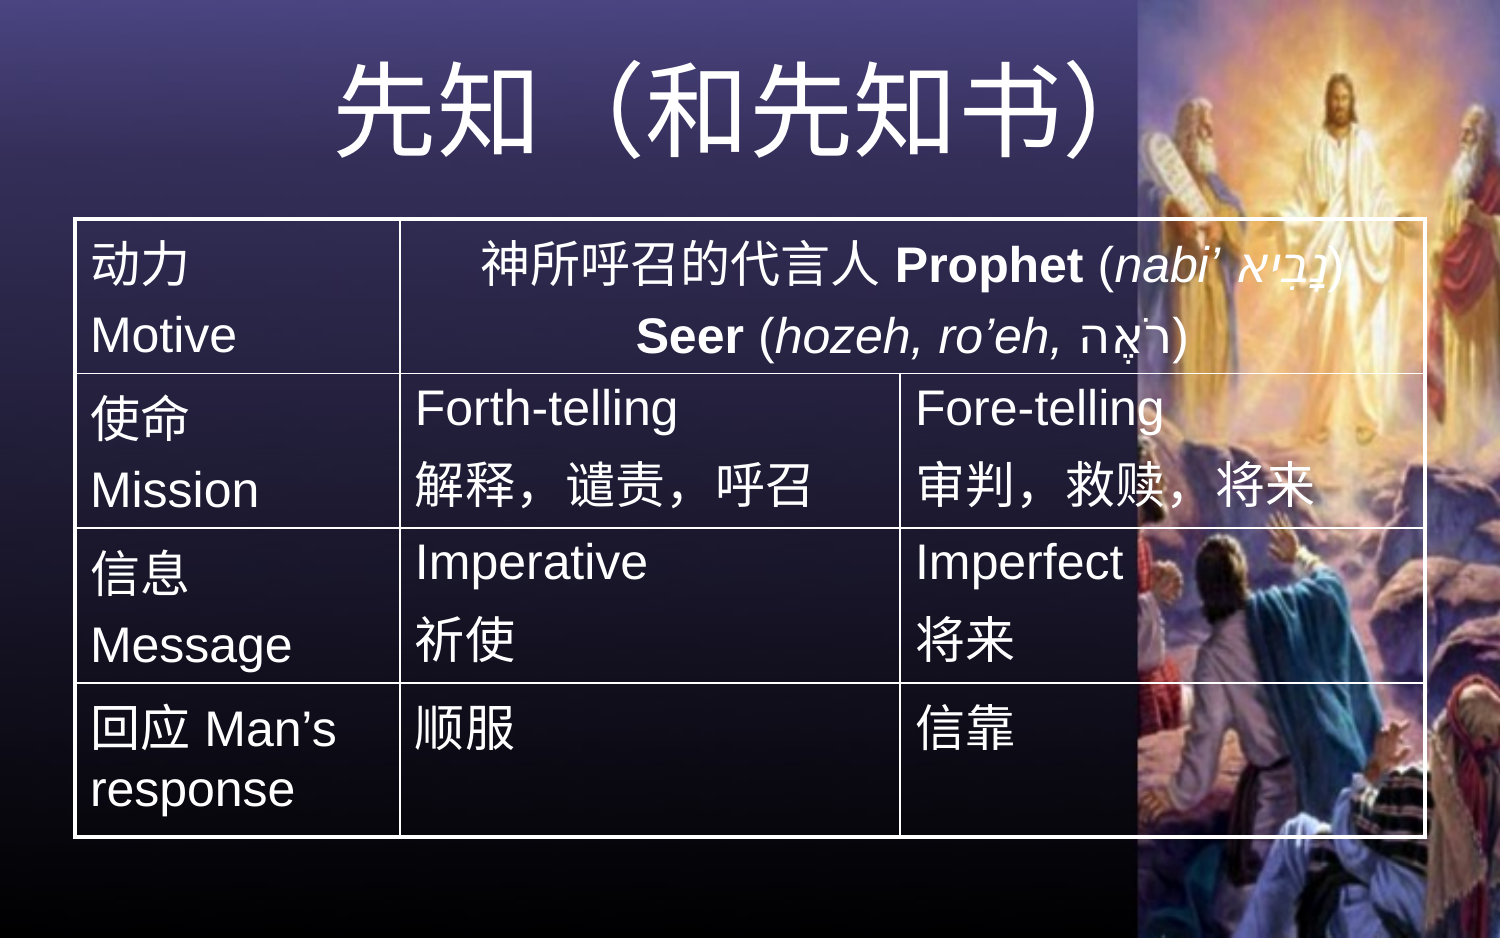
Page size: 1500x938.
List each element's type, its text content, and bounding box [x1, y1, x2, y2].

table_cell Forth-telling 解释，谴责，呼召 [401, 374, 899, 527]
table_header 神所呼召的代言人Prophet (nabi’ נָבִיא) Seer (hozeh, ro’eh, רֹאֶה) [401, 221, 1423, 373]
table_cell 信息 Message [77, 529, 399, 682]
table_header 动力 Motive [77, 221, 399, 373]
table_cell Imperative 祈使 [401, 529, 899, 682]
table_cell Fore-telling 审判，救赎，将来 [901, 374, 1423, 527]
table_cell 信靠 [901, 684, 1423, 835]
picture [0, 0, 1500, 938]
table_cell 回应Man’s response [77, 684, 399, 835]
table_cell 使命 Mission [77, 374, 399, 527]
table_cell Imperfect 将来 [901, 529, 1423, 682]
table_cell 顺服 [401, 684, 899, 835]
title 先知（和先知书） [75, 37, 1425, 194]
